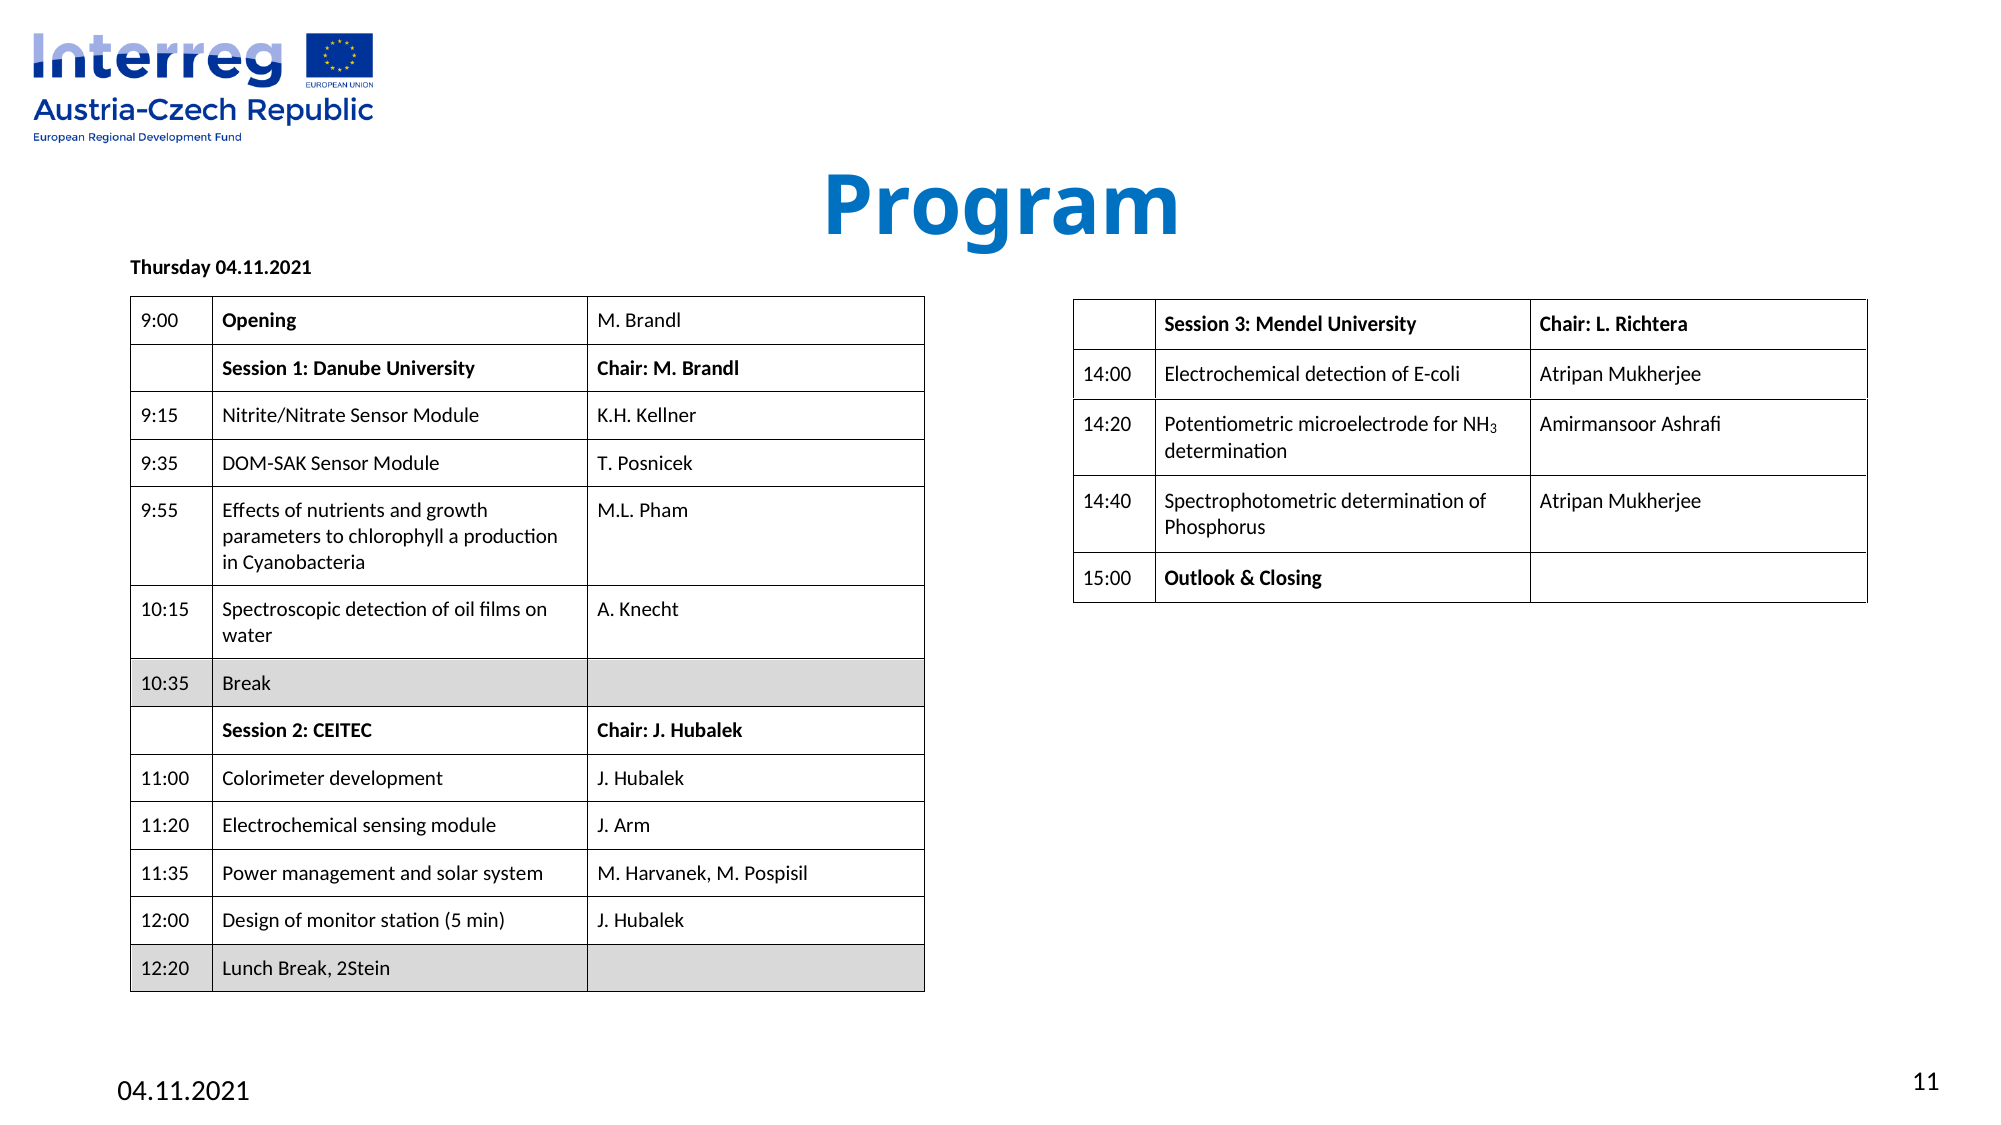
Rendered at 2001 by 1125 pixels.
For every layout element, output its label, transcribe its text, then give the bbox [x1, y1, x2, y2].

slide_number 11 [1834, 1056, 1955, 1111]
title Program [102, 148, 1903, 255]
picture [130, 254, 928, 1036]
picture [1072, 298, 1870, 645]
picture [0, 0, 406, 193]
